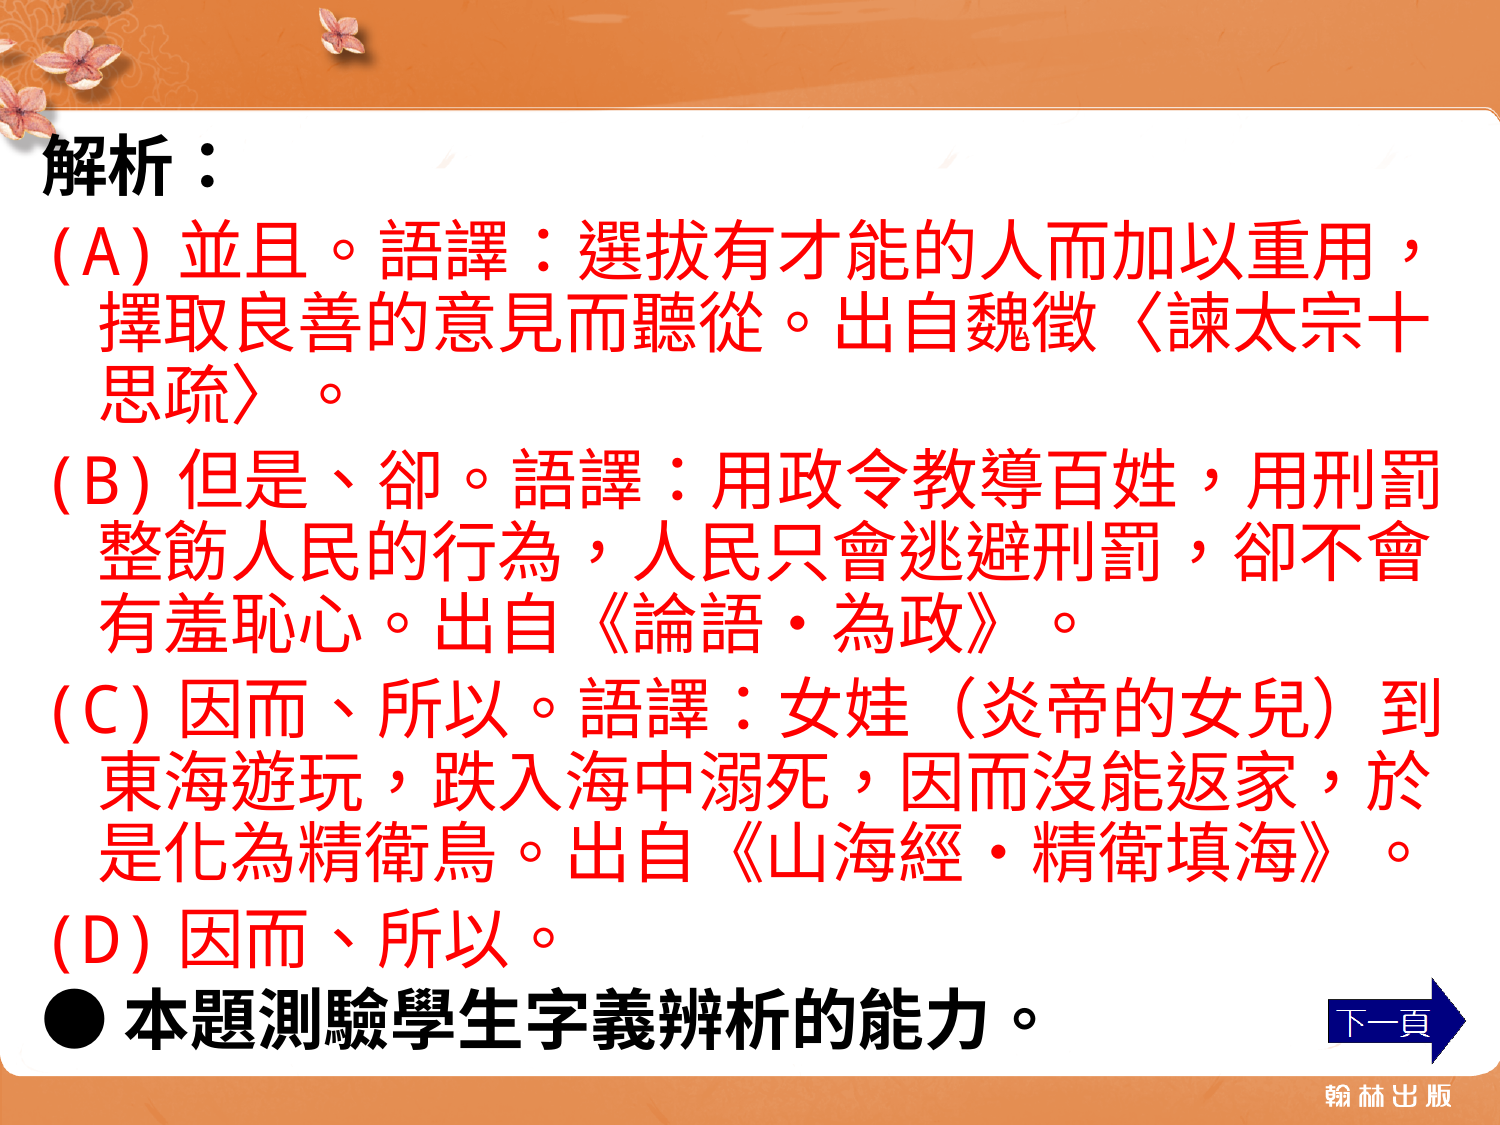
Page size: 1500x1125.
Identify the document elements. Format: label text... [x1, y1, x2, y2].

picture [1328, 975, 1467, 1065]
list 解析： (A)並且。語譯：選拔有才能的人而加以重用，擇取良善的意見而聽從。出自魏徵〈諫太宗十思疏〉。 (B)但是、卻。語譯：用政令教導百姓，用刑罰整飭人民的行為，人民只會逃避刑罰，卻不會有羞恥心。出自《論語‧為政》。 (C)因而、所以。語譯：女娃（炎帝的女兒）到東海遊玩，跌入海中溺死，因而沒能返家，於是化為精衛鳥。出自《山海經‧精衛填海》。 (D)因而、所以。 ●本題測驗學生字義辨析的能力。 [26, 125, 1471, 1125]
picture [0, 0, 1500, 1125]
